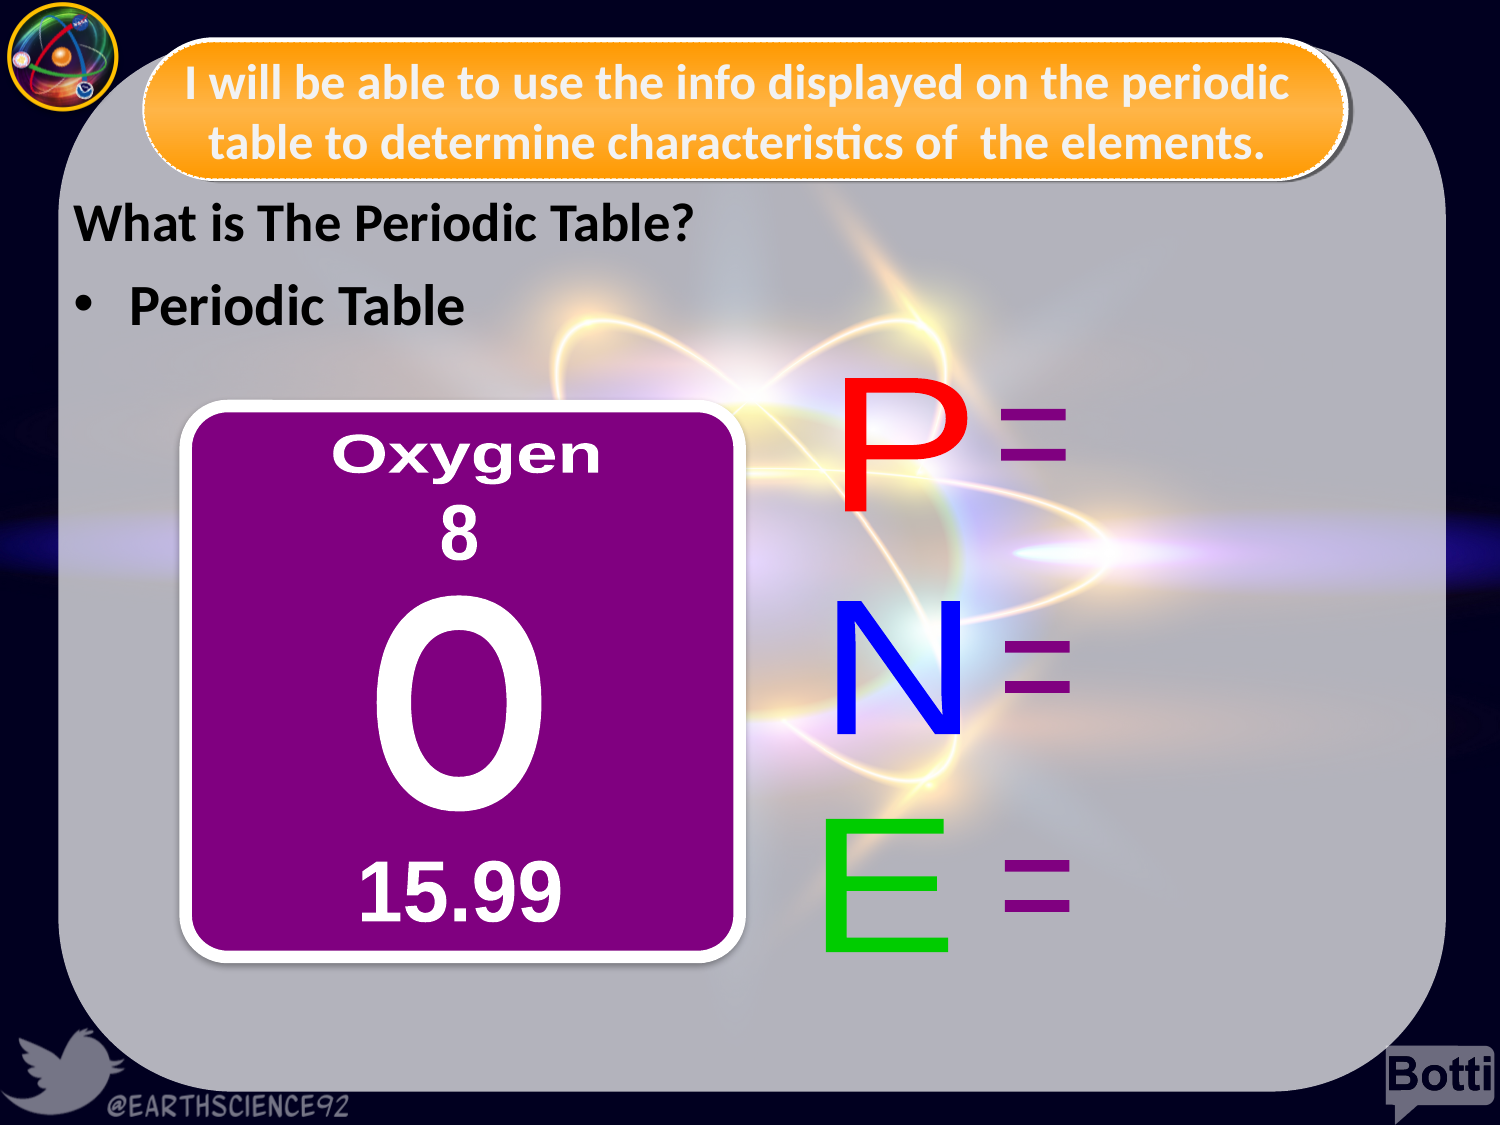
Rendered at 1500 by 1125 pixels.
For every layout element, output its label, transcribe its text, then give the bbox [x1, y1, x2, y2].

list I will be able to use the info displayed on the periodic table to determine characteristics of the elements. [143, 41, 1332, 180]
picture [0, 0, 1500, 1125]
title What is The Periodic Table? [58, 179, 1425, 261]
list Periodic Table [58, 260, 752, 1005]
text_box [825, 377, 1070, 953]
